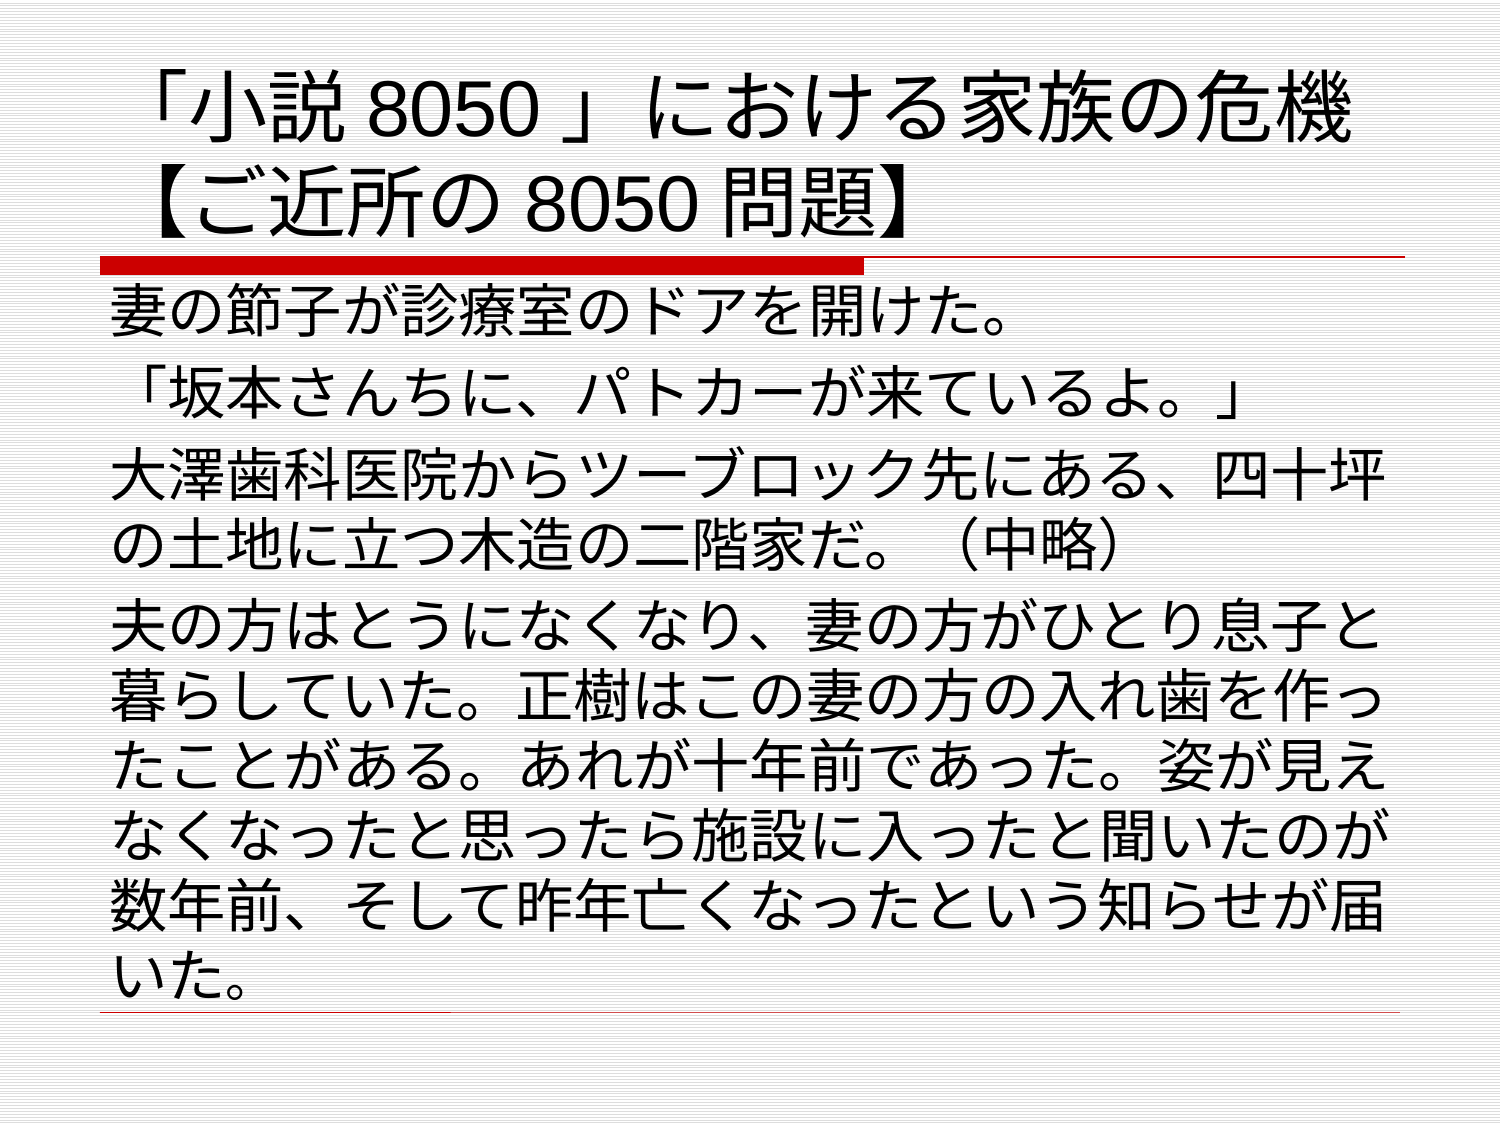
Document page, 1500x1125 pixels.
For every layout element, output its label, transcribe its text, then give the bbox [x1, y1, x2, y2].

title 「小説8050」における家族の危機 【ご近所の8050問題】 [93, 49, 1407, 250]
list 妻の節子が診療室のドアを開けた。 「坂本さんちに、パトカーが来ているよ。」 大澤歯科医院からツーブロック先にある、四十坪の土地に立つ木造の二階家だ。（中略） 夫の方はとうになくなり、妻の方がひとり息子と暮らしていた。正樹はこの妻の方の入れ歯を作ったことがある。あれが十年前であった。姿が見えなくなったと思ったら施設に入ったと聞いたのが数年前、そして昨年亡くなったという知らせが届いた。 [93, 266, 1437, 1051]
